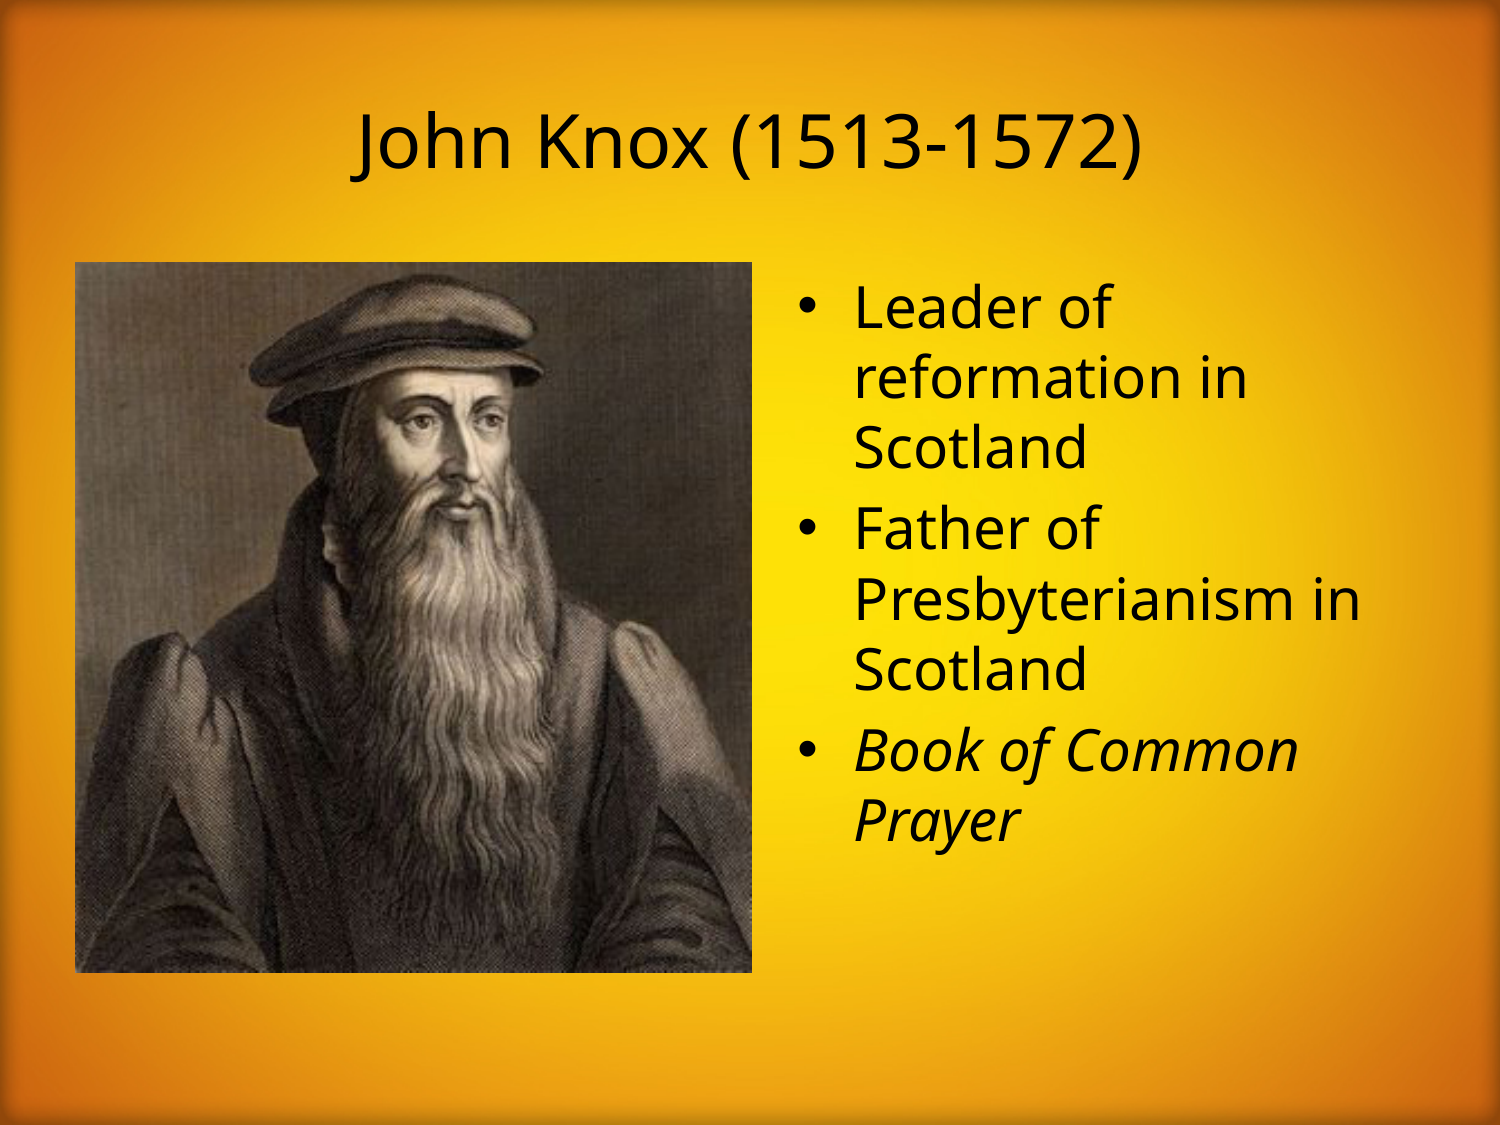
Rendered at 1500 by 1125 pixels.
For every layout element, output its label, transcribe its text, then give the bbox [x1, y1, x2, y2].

title John Knox (1513-1572) [75, 45, 1425, 233]
picture [0, 0, 1500, 1125]
list Leader of reformation in Scotland Father of Presbyterianism in Scotland Book of Common Prayer [782, 262, 1425, 1005]
